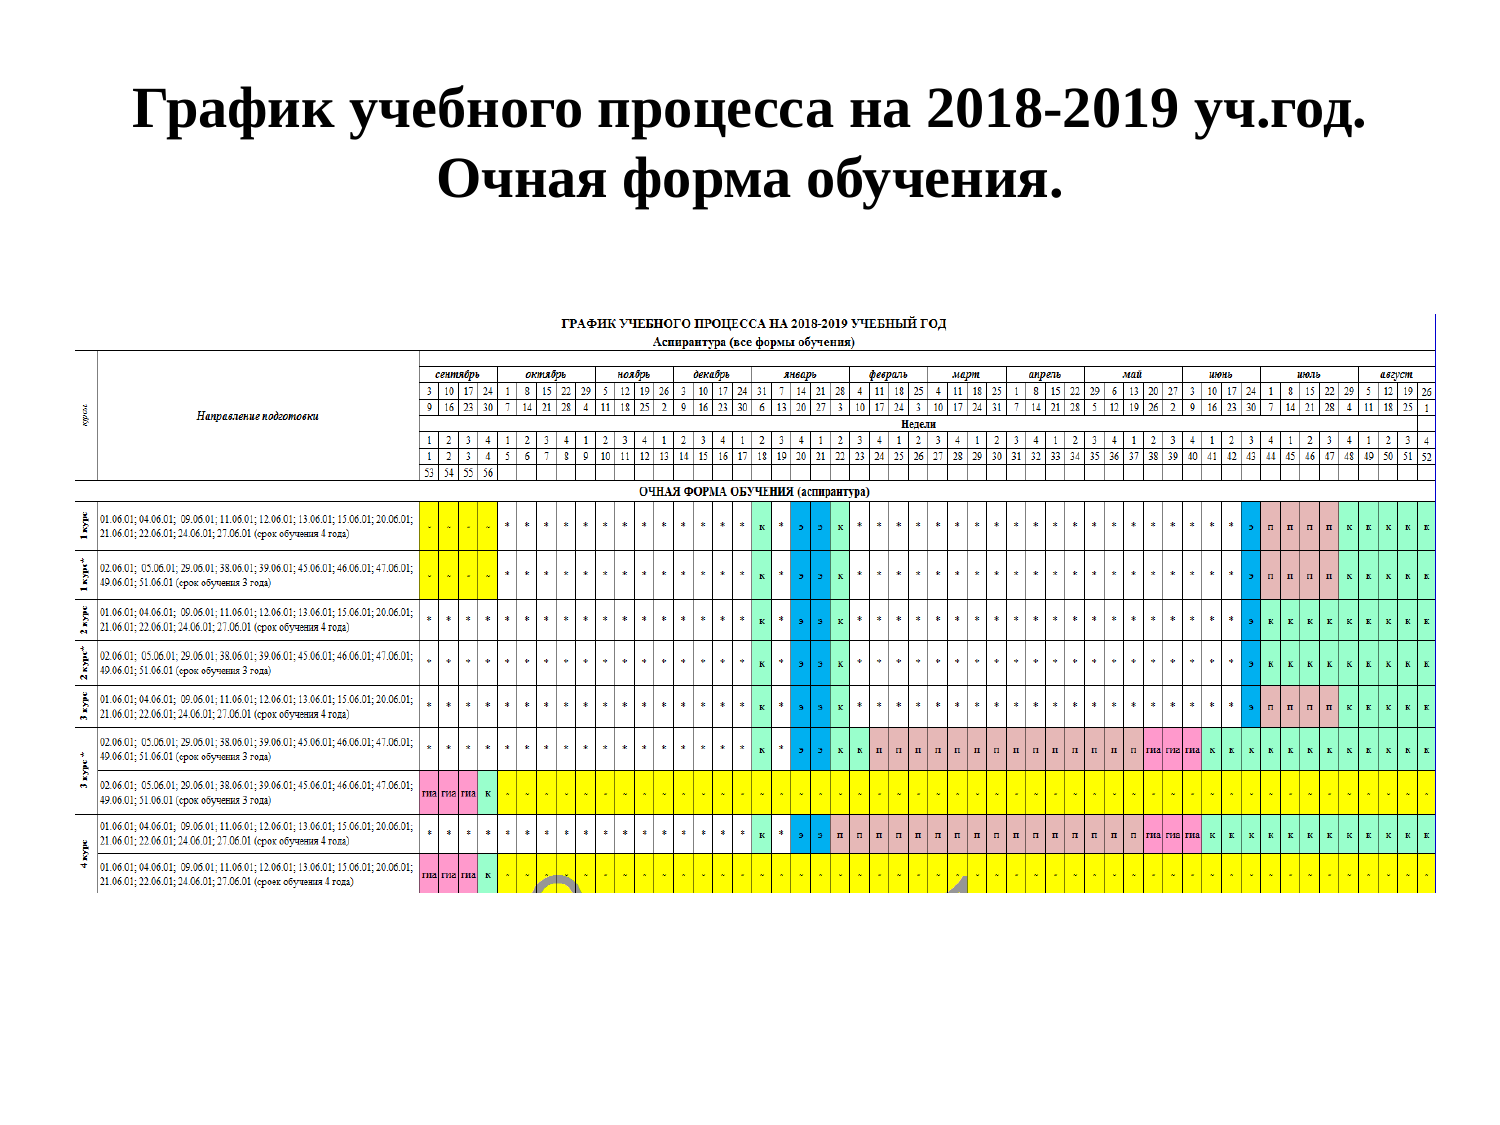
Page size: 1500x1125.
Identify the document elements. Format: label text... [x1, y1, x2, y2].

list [74, 314, 1436, 893]
title График учебного процесса на 2018-2019 уч.год. Очная форма обучения. [75, 45, 1425, 233]
